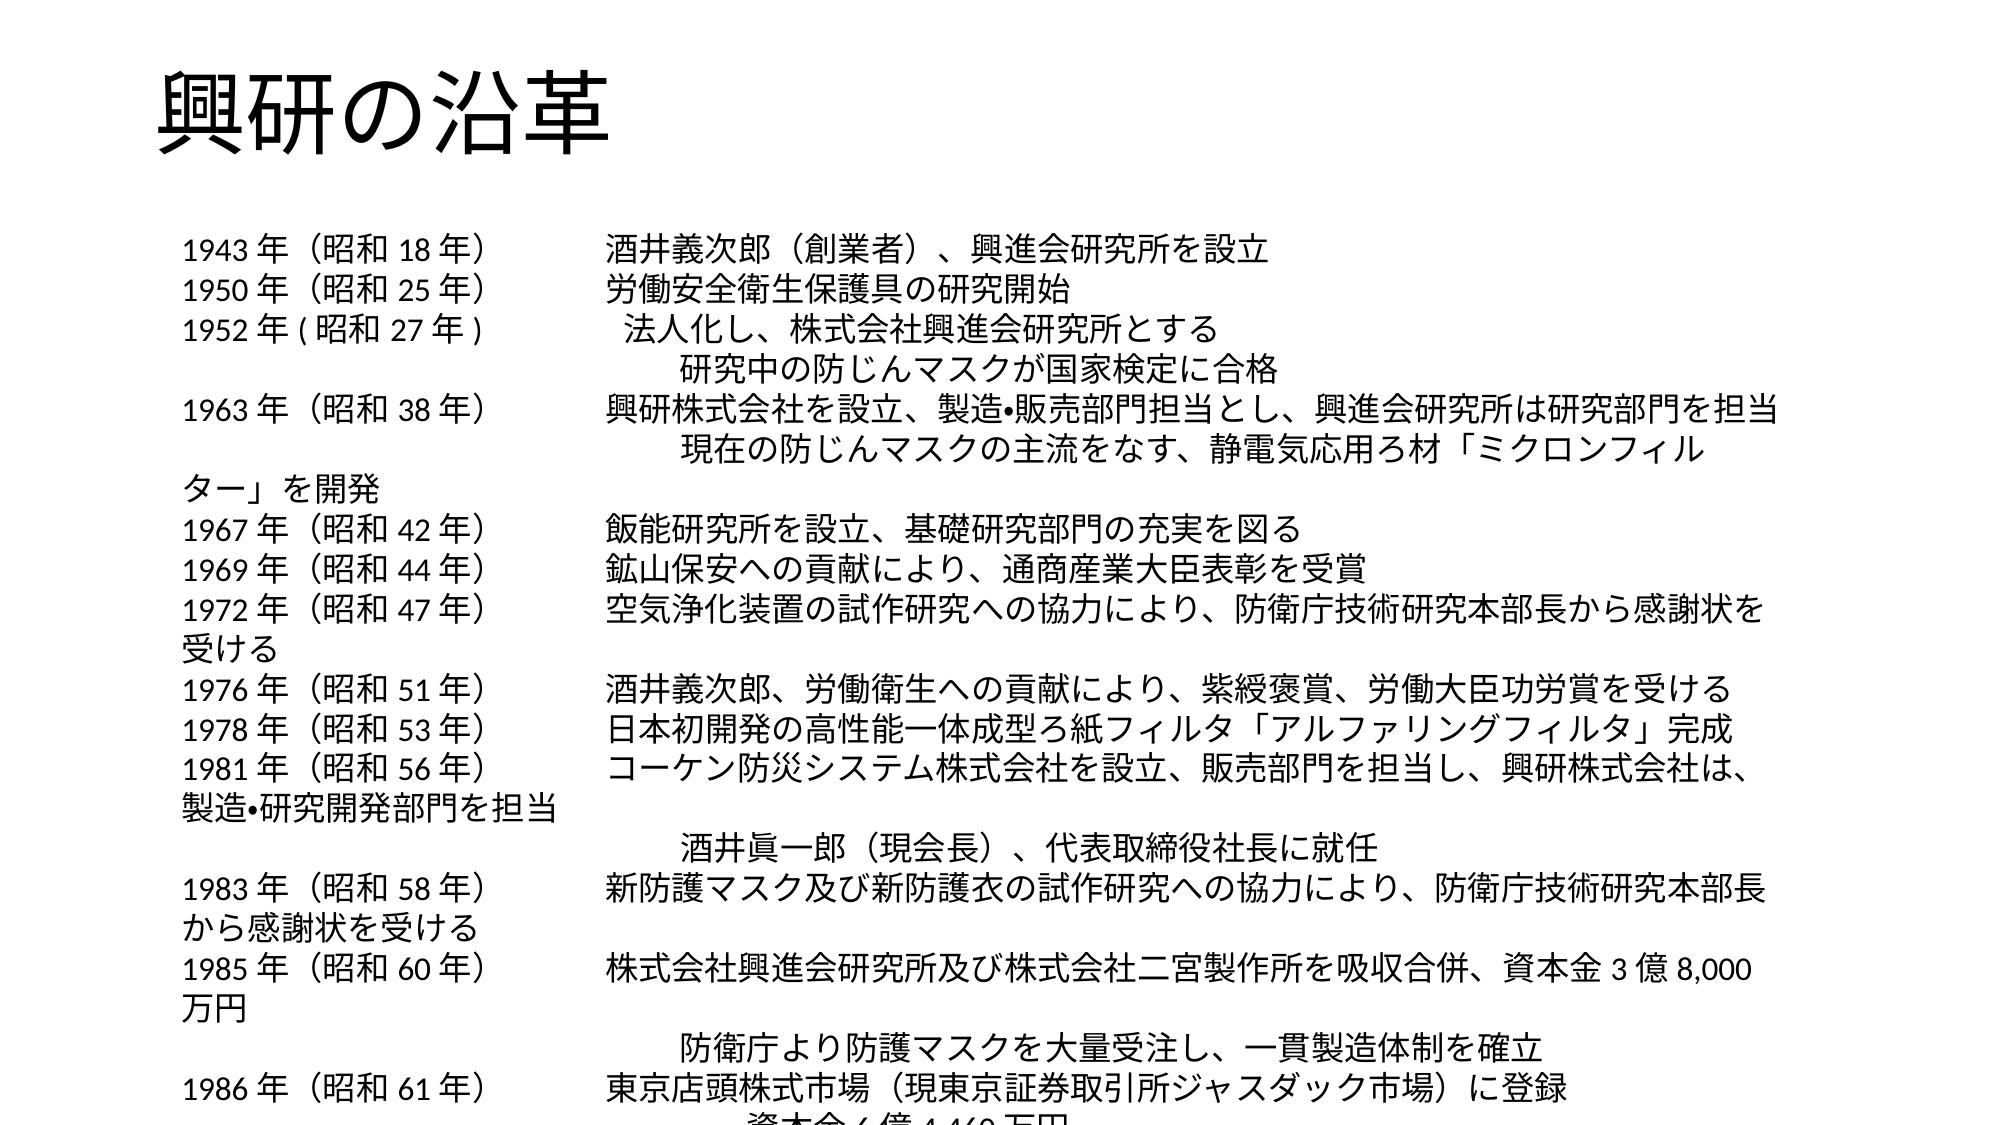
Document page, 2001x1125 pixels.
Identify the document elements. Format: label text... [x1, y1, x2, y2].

text_box 1943年（昭和18年） 酒井義次郎（創業者）、興進会研究所を設立 1950年（昭和25年） 労働安全衛生保護具の研究開始 1952年(昭和27年) 法人化し、株式会社興進会研究所とする 研究中の防じんマスクが国家検定に合格 1963年（昭和38年） 興研株式会社を設立、製造・販売部門担当とし、興進会研究所は研究部門を担当 現在の防じんマスクの主流をなす、静電気応用ろ材「ミクロンフィルター」を開発 1967年（昭和42年） 飯能研究所を設立、基礎研究部門の充実を図る 1969年（昭和44年） 鉱山保安への貢献により、通商産業大臣表彰を受賞 1972年（昭和47年） 空気浄化装置の試作研究への協力により、防衛庁技術研究本部長から感謝状を受ける 1976年（昭和51年） 酒井義次郎、労働衛生への貢献により、紫綬褒賞、労働大臣功労賞を受ける 1978年（昭和53年） 日本初開発の高性能一体成型ろ紙フィルタ「アルファリングフィルタ」完成 1981年（昭和56年） コーケン防災システム株式会社を設立、販売部門を担当し、興研株式会社は、製造・研究開発部門を担当 酒井眞一郎（現会長）、代表取締役社長に就任 1983年（昭和58年） 新防護マスク及び新防護衣の試作研究への協力により、防衛庁技術研究本部長から感謝状を受ける 1985年（昭和60年） 株式会社興進会研究所及び株式会社二宮製作所を吸収合併、資本金3億8,000万円 防衛庁より防護マスクを大量受注し、一貫製造体制を確立 1986年（昭和61年） 東京店頭株式市場（現東京証券取引所ジャスダック市場）に登録 資本金6億4,460万円 1987年（昭和62年） コーケン防災システム株式会社を合併 工場・製作所の呼称をすべて“テクノヤード”に変更 [166, 221, 1800, 1125]
title 興研の沿革 [139, 46, 1865, 190]
